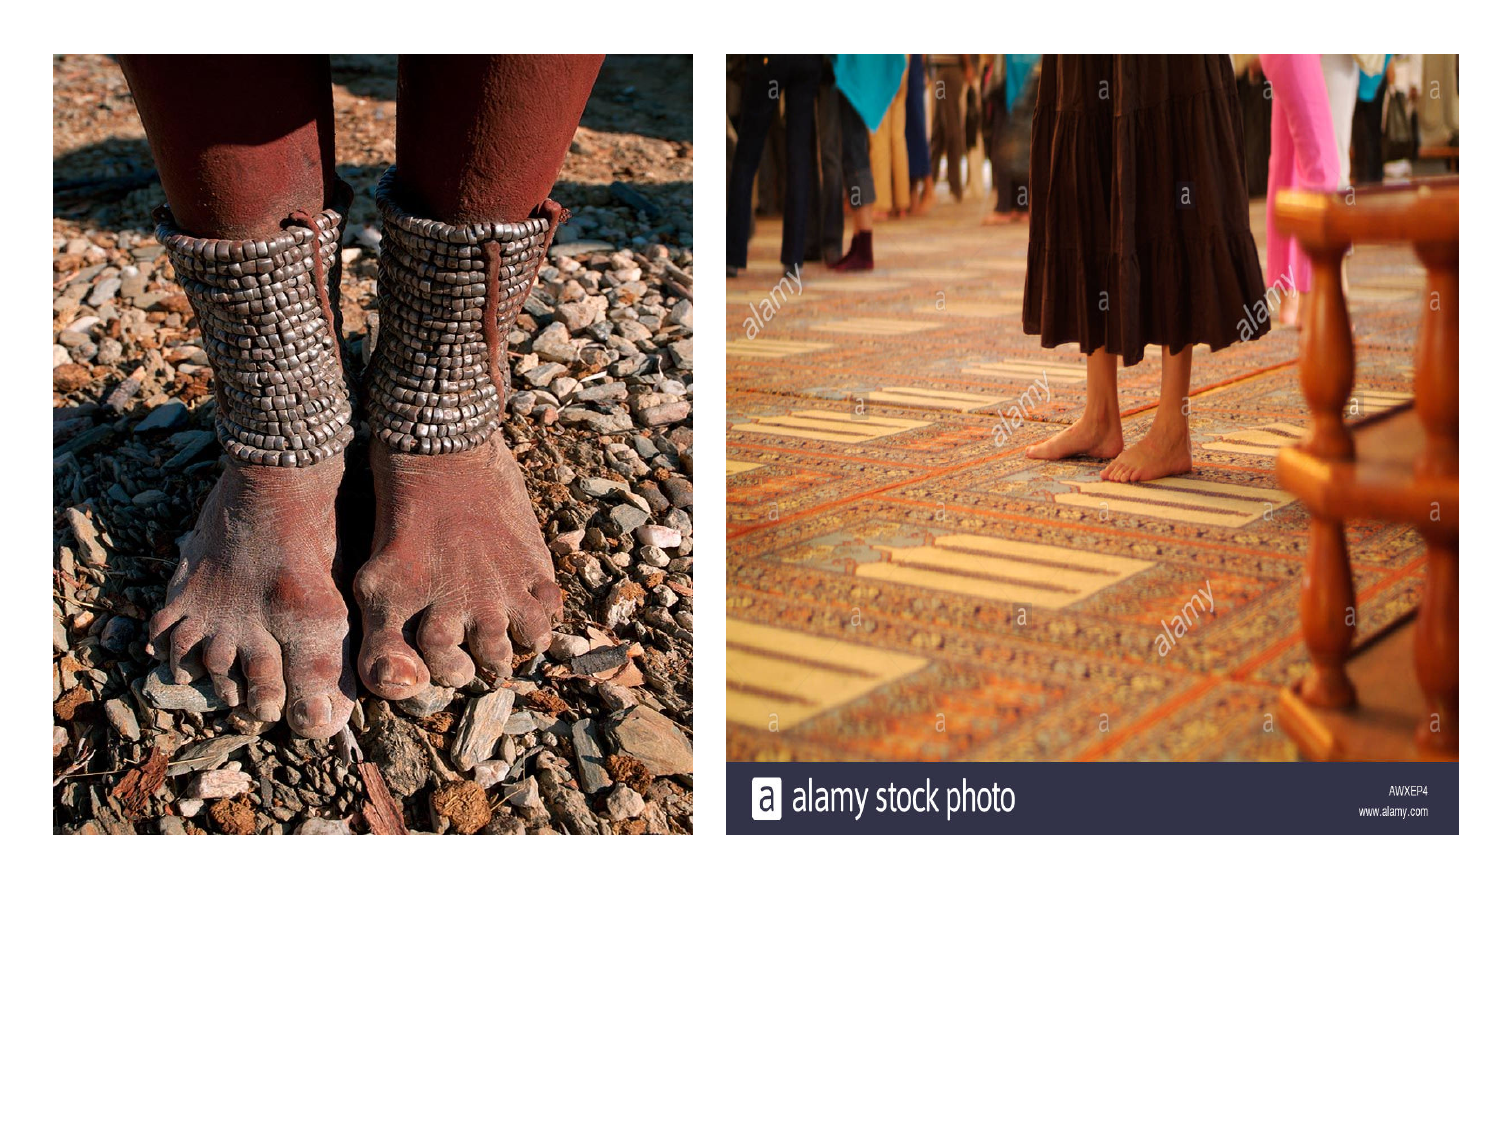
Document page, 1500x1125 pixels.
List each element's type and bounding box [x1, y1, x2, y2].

picture [52, 54, 694, 835]
picture [726, 54, 1459, 835]
